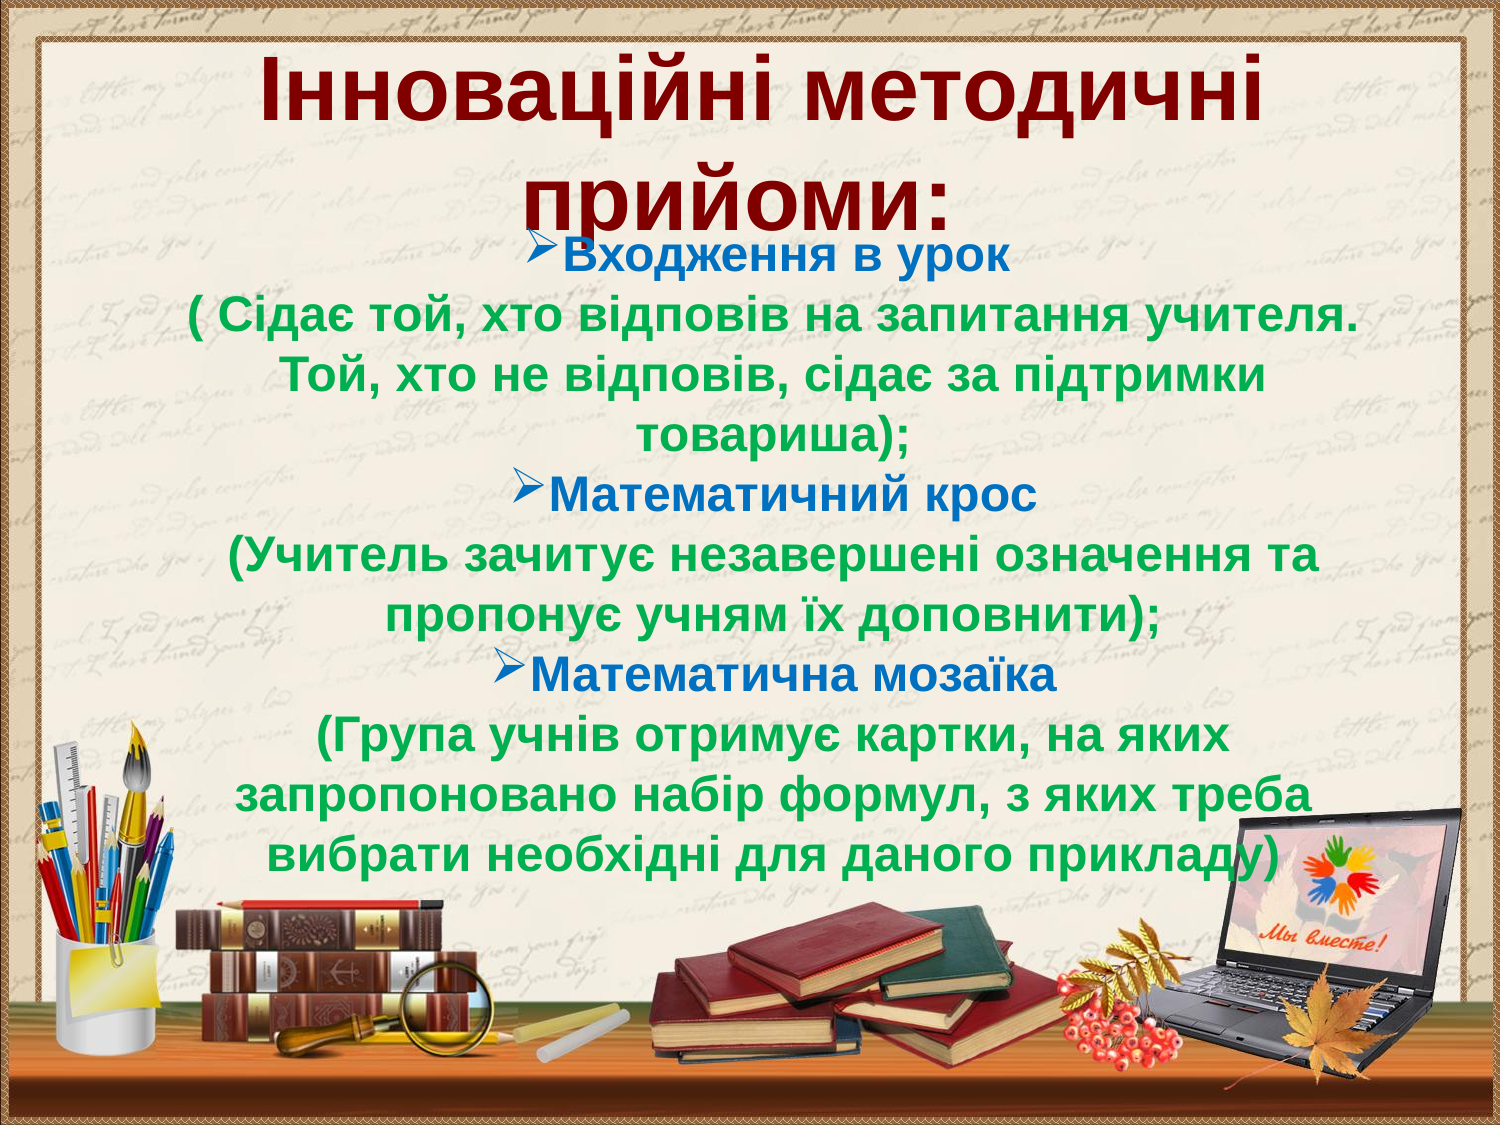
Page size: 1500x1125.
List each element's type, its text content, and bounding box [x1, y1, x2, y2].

title Інноваційні методичні прийоми: [74, 44, 1426, 233]
picture [0, 0, 1500, 1125]
text_box Входження в урок ( Сідає той, хто відповів на запитання учителя. Той, хто не відповів, сідає за підтримки товариша); Математичний крос (Учитель зачитує незавершені означення та пропонує учням їх доповнити); Математична мозаїка (Група учнів отримує картки, на яких запропоновано набір формул, з яких треба вибрати необхідні для даного прикладу) [128, 214, 1418, 1009]
